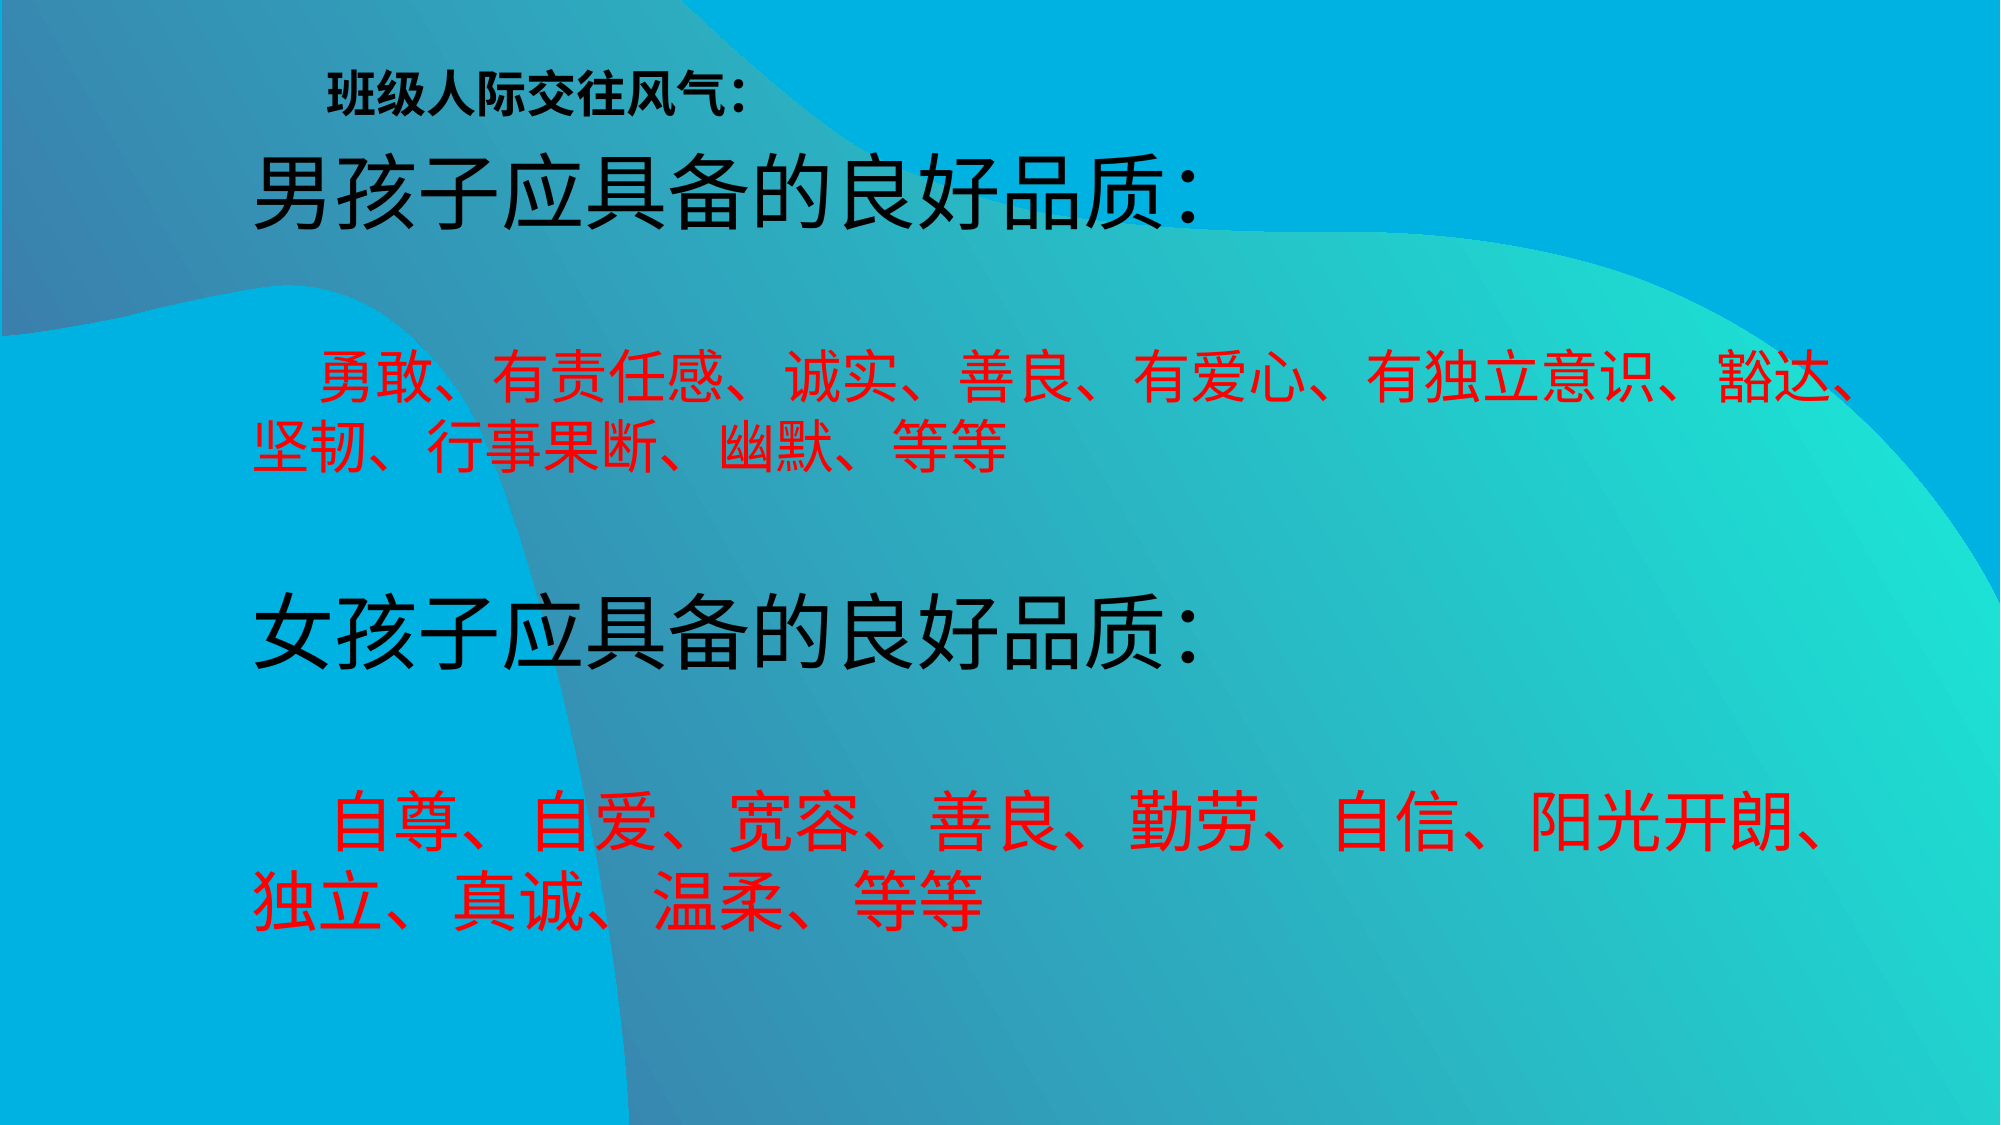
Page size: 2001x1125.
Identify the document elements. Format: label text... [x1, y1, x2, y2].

text_box 班级人际交往风气： [311, 54, 1451, 130]
text_box 男孩子应具备的良好品质： 勇敢、有责任感、诚实、善良、有爱心、有独立意识、豁达、坚韧、行事果断、幽默、等等 女孩子应具备的良好品质： 自尊、自爱、宽容、善良、勤劳、自信、阳光开朗、独立、真诚、温柔、等等 [236, 132, 1924, 948]
